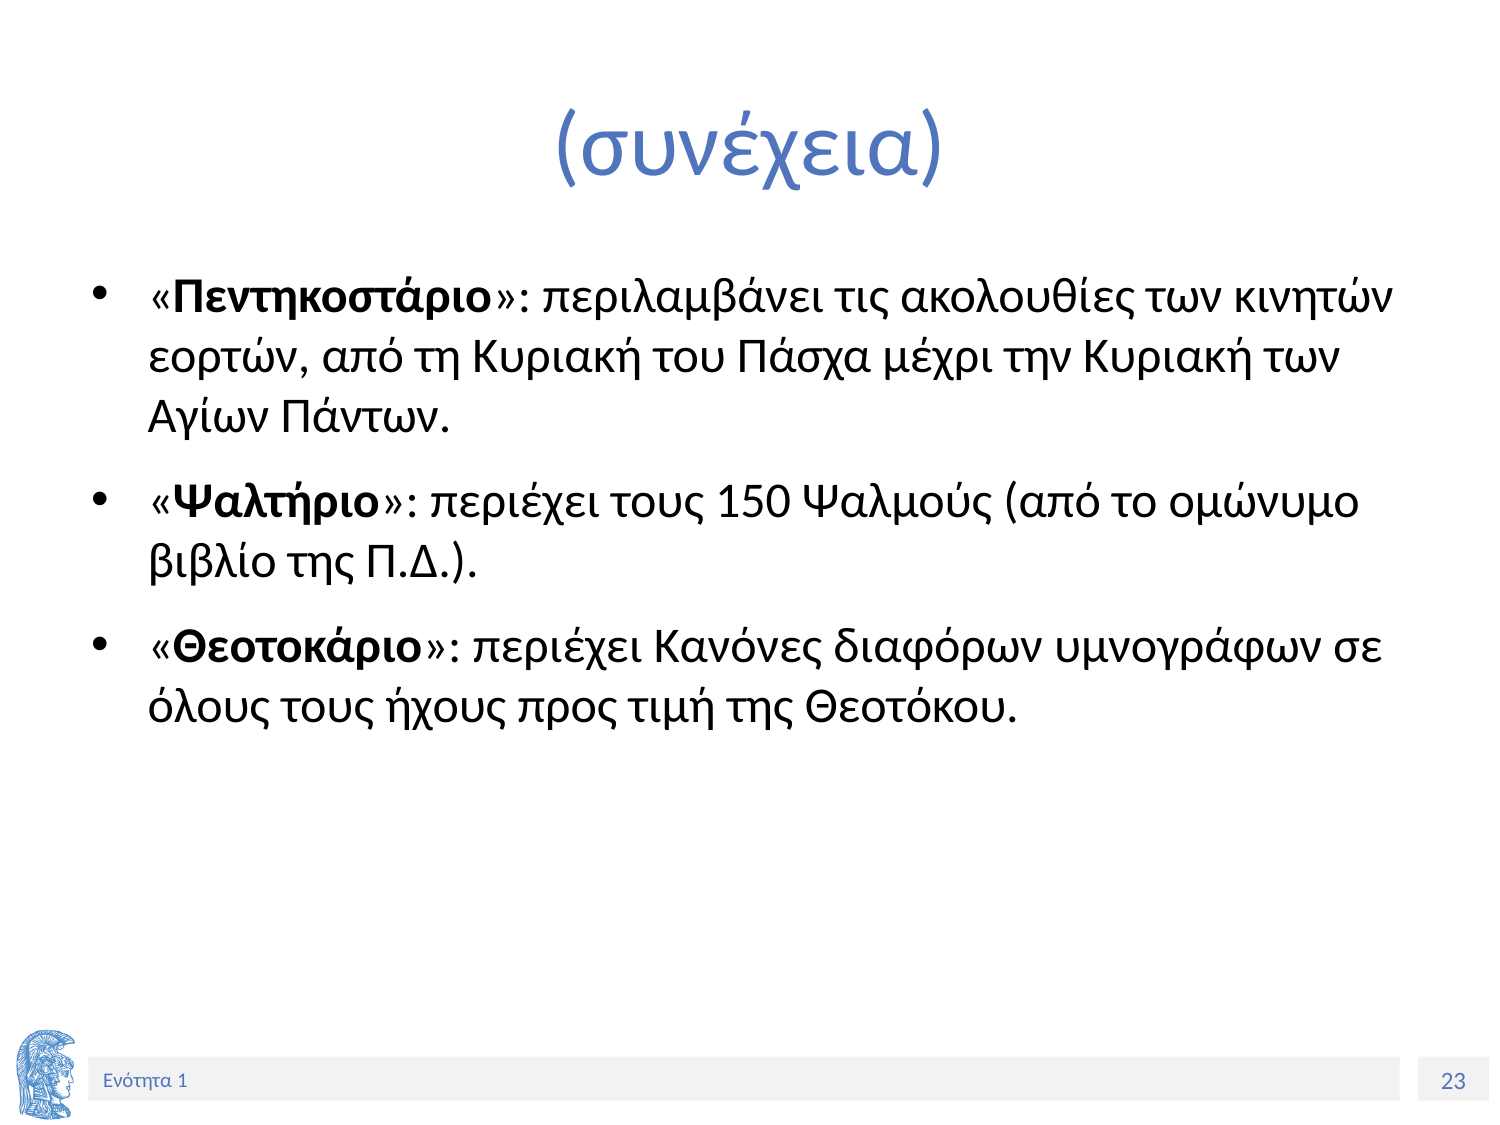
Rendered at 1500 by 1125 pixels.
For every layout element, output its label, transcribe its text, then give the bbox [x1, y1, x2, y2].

title (συνέχεια) [75, 45, 1425, 233]
list «Πεντηκοστάριο»: περιλαμβάνει τις ακολουθίες των κινητών εορτών, από τη Κυριακή του Πάσχα μέχρι την Κυριακή των Αγίων Πάντων. «Ψαλτήριο»: περιέχει τους 150 Ψαλμούς (από το ομώνυμο βιβλίο της Π.Δ.). «Θεοτοκάριο»: περιέχει Κανόνες διαφόρων υμνογράφων σε όλους τους ήχους προς τιμή της Θεοτόκου. [76, 255, 1427, 998]
picture [9, 1026, 81, 1120]
